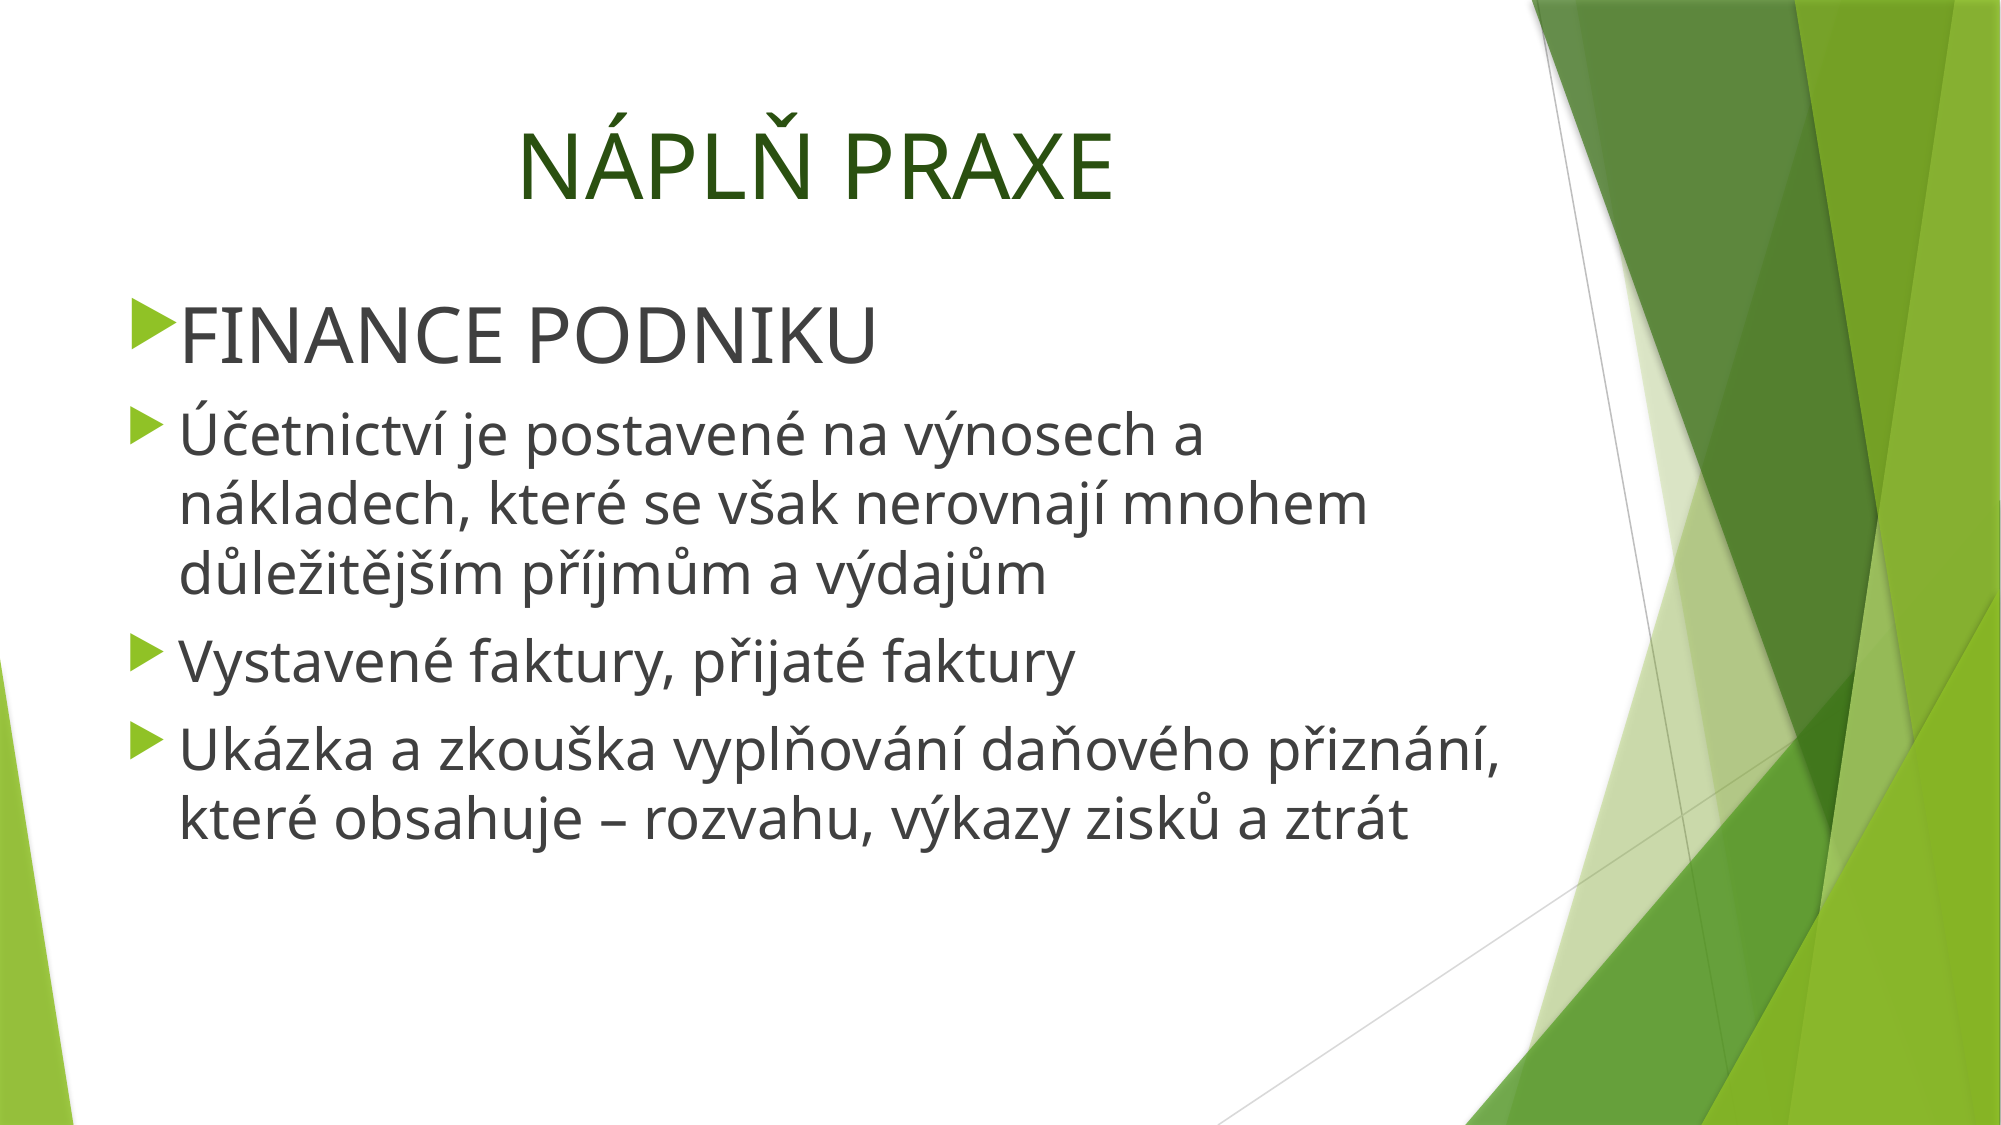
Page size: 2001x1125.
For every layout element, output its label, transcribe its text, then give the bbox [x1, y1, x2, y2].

list FINANCE PODNIKU Účetnictví je postavené na výnosech a nákladech, které se však nerovnají mnohem důležitějším příjmům a výdajům Vystavené faktury, přijaté faktury Ukázka a zkouška vyplňování daňového přiznání, které obsahuje – rozvahu, výkazy zisků a ztrát [111, 278, 1522, 915]
title NÁPLŇ PRAXE [111, 99, 1522, 278]
